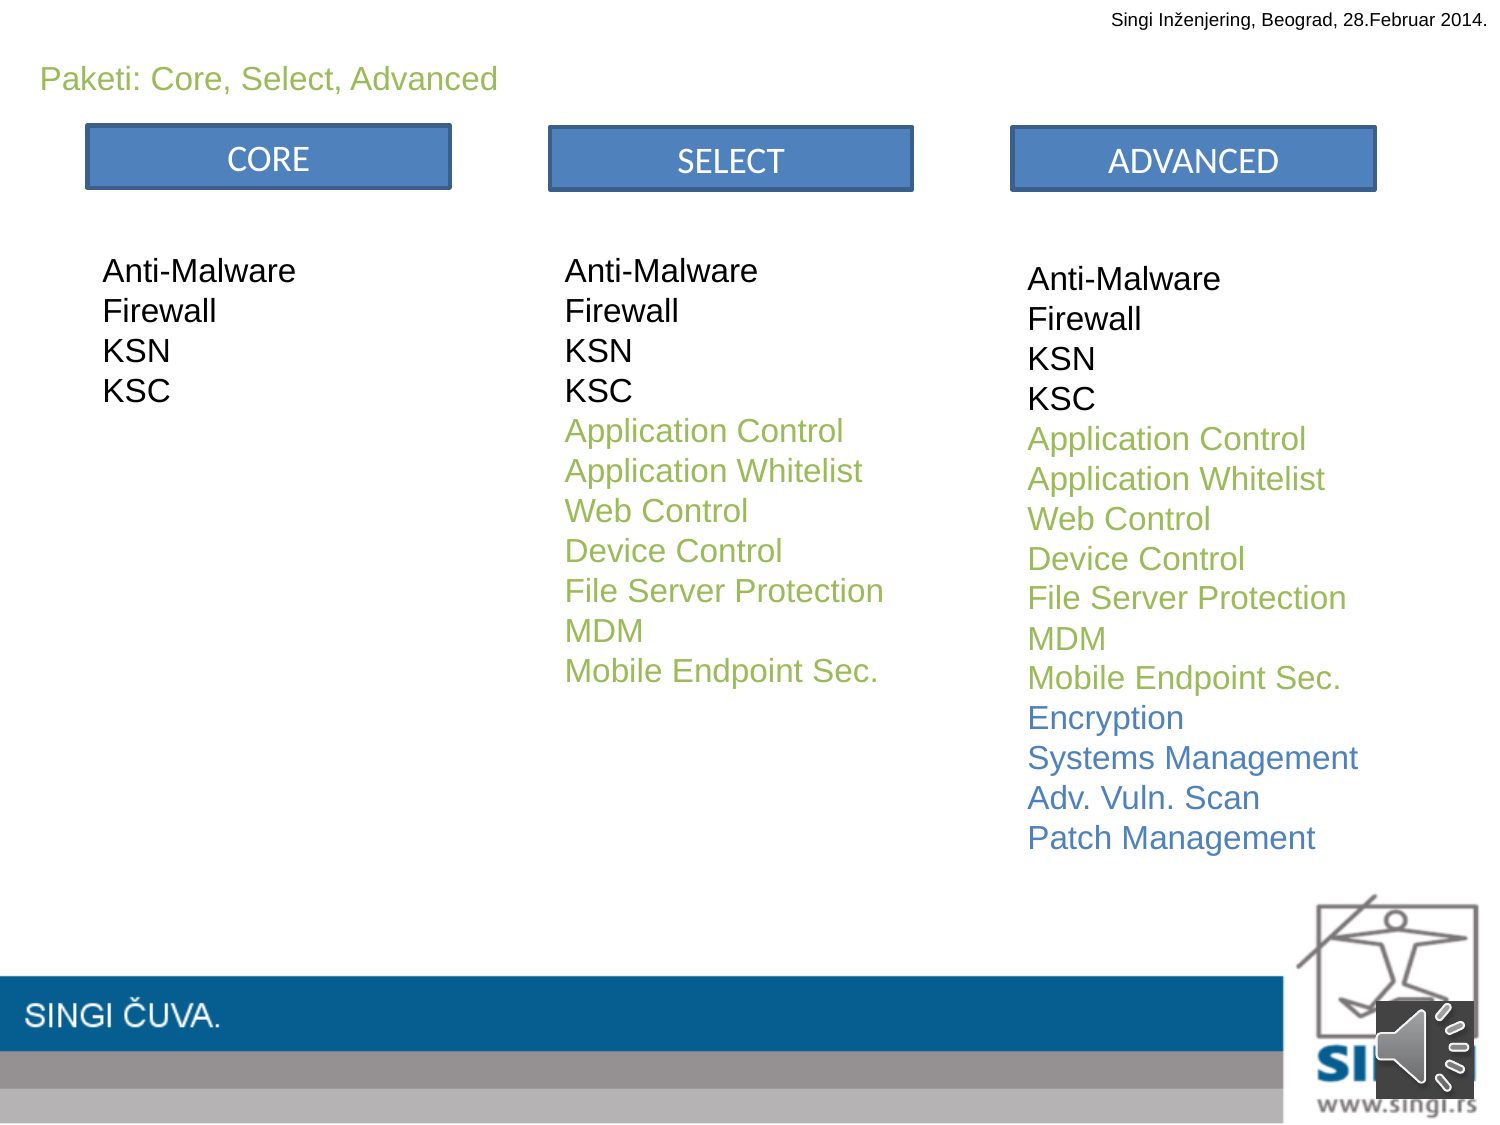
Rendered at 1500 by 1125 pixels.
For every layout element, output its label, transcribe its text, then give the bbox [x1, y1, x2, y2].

text_box SELECT [548, 125, 914, 192]
text_box Anti-Malware Firewall KSN KSC [87, 241, 450, 417]
picture [0, 0, 1500, 1125]
text_box ADVANCED [1010, 125, 1377, 192]
text_box Anti-Malware Firewall KSN KSC Application Control Application Whitelist Web Control Device Control File Server Protection MDM Mobile Endpoint Sec. Encryption Systems Management Adv. Vuln. Scan Patch Management [1012, 249, 1375, 864]
text_box CORE [85, 123, 452, 190]
text_box Anti-Malware Firewall KSN KSC Application Control Application Whitelist Web Control Device Control File Server Protection MDM Mobile Endpoint Sec. [549, 242, 913, 696]
text_box Paketi: Core, Select, Advanced [24, 49, 638, 105]
